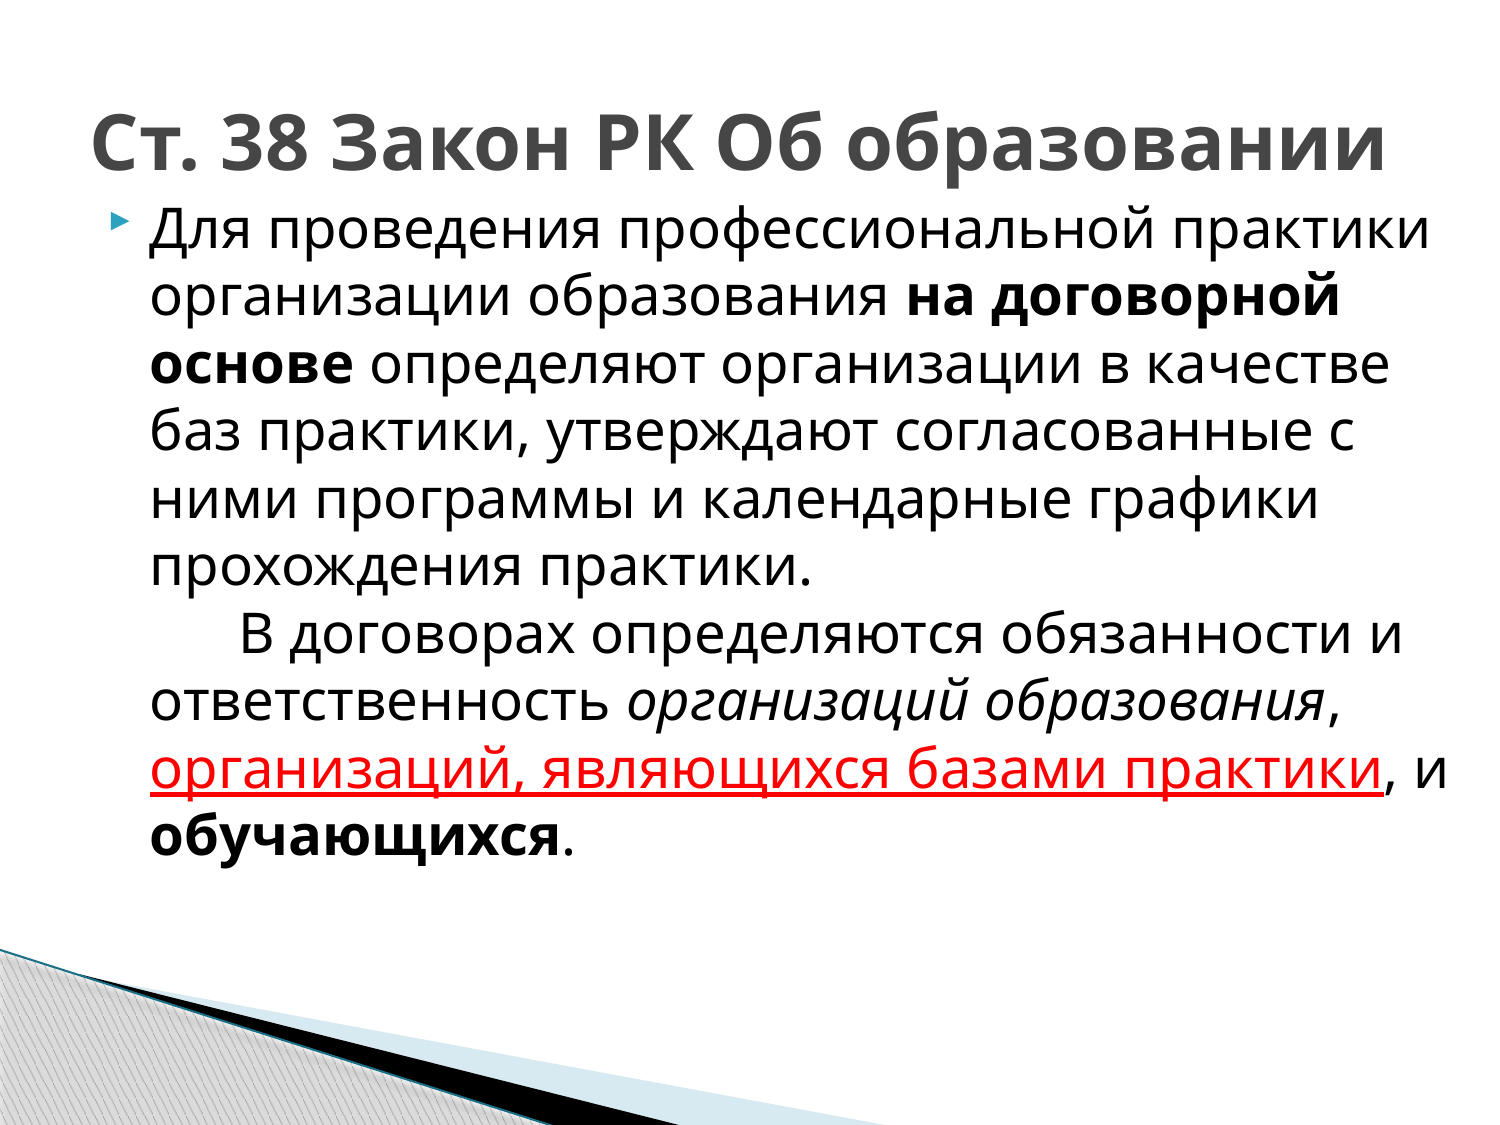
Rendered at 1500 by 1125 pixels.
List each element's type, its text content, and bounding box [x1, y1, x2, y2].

title Ст. 38 Закон РК Об образовании [75, 45, 1425, 233]
list Для проведения профессиональной практики организации образования на договорной основе определяют организации в качестве баз практики, утверждают согласованные с ними программы и календарные графики прохождения практики. В договорах определяются обязанности и ответственность организаций образования, организаций, являющихся базами практики, и обучающихся. [75, 184, 1471, 986]
